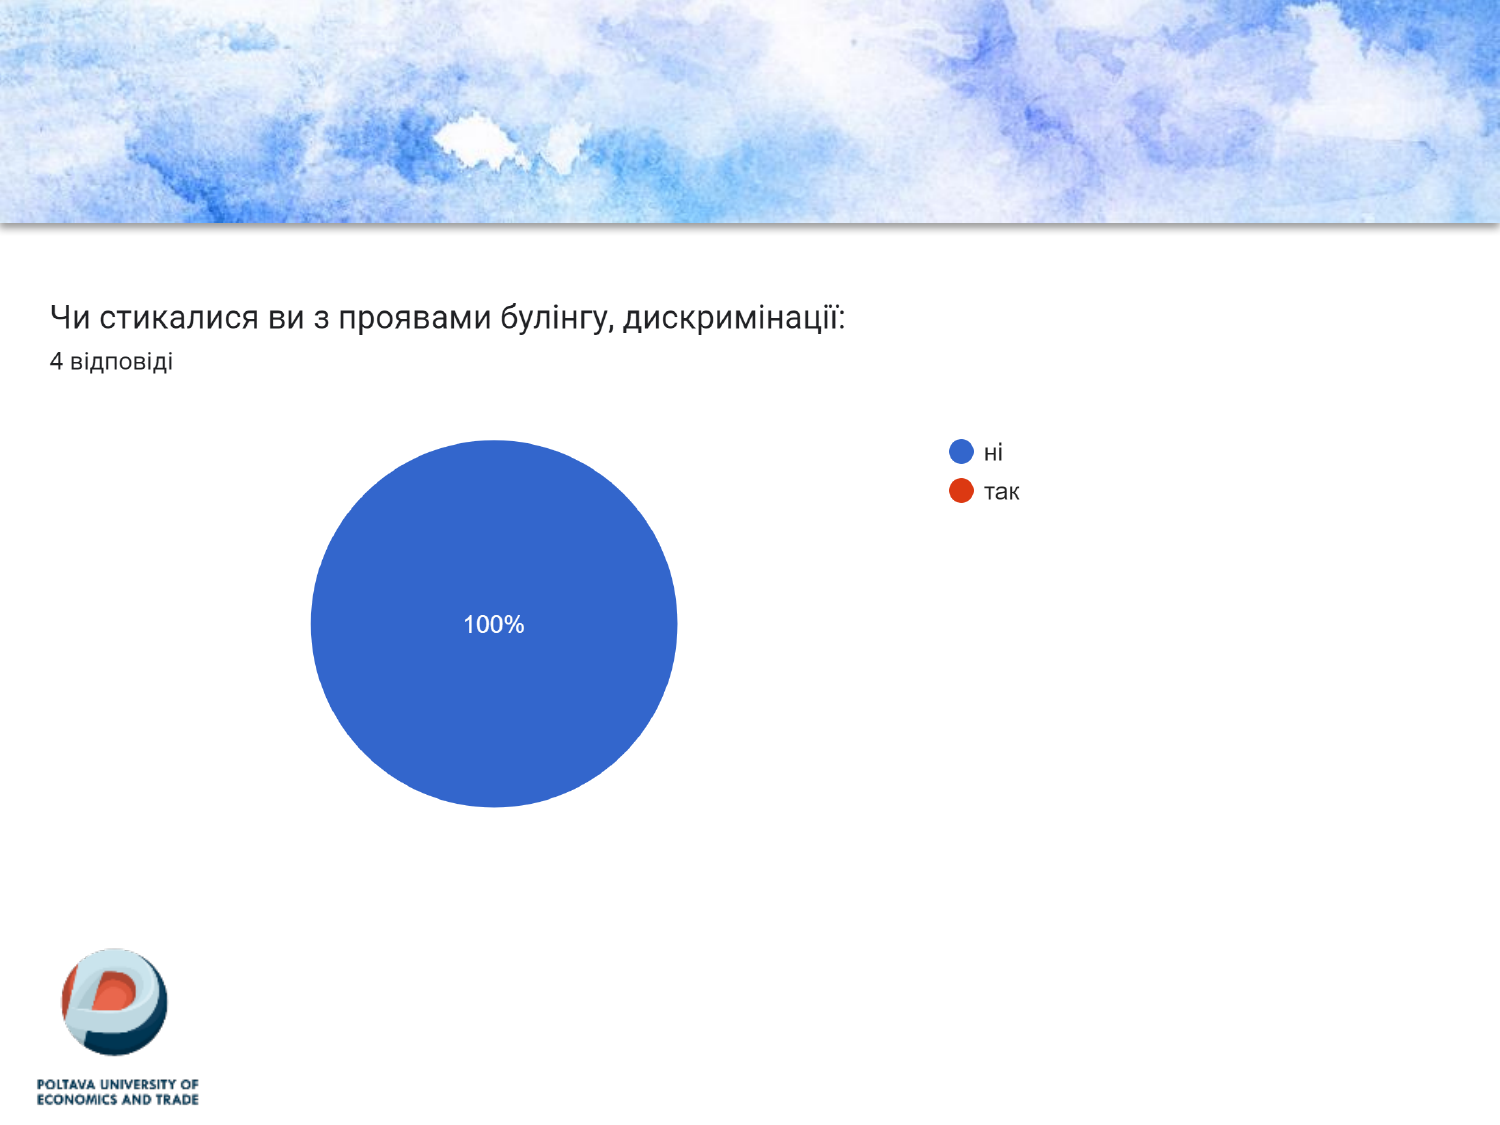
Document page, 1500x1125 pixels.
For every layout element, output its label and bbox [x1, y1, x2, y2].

picture [0, 0, 1500, 223]
picture [0, 246, 1500, 879]
picture [0, 924, 236, 1124]
